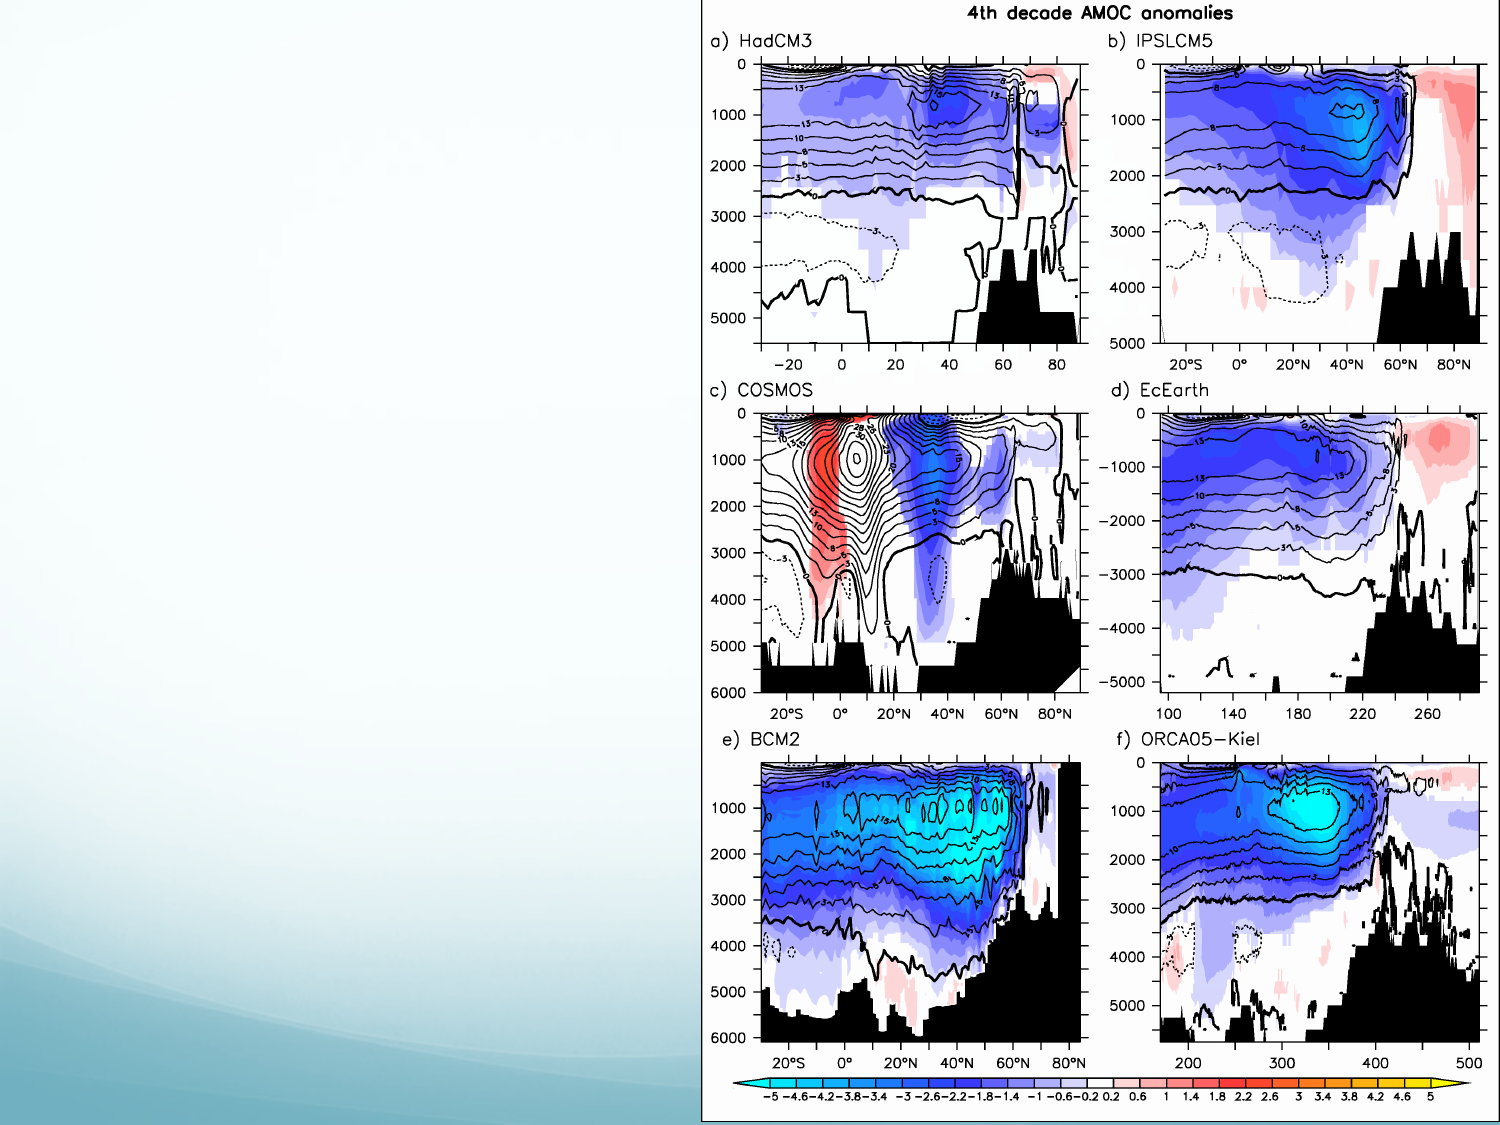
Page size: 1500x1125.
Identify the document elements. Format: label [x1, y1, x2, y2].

picture [700, 0, 1500, 1123]
